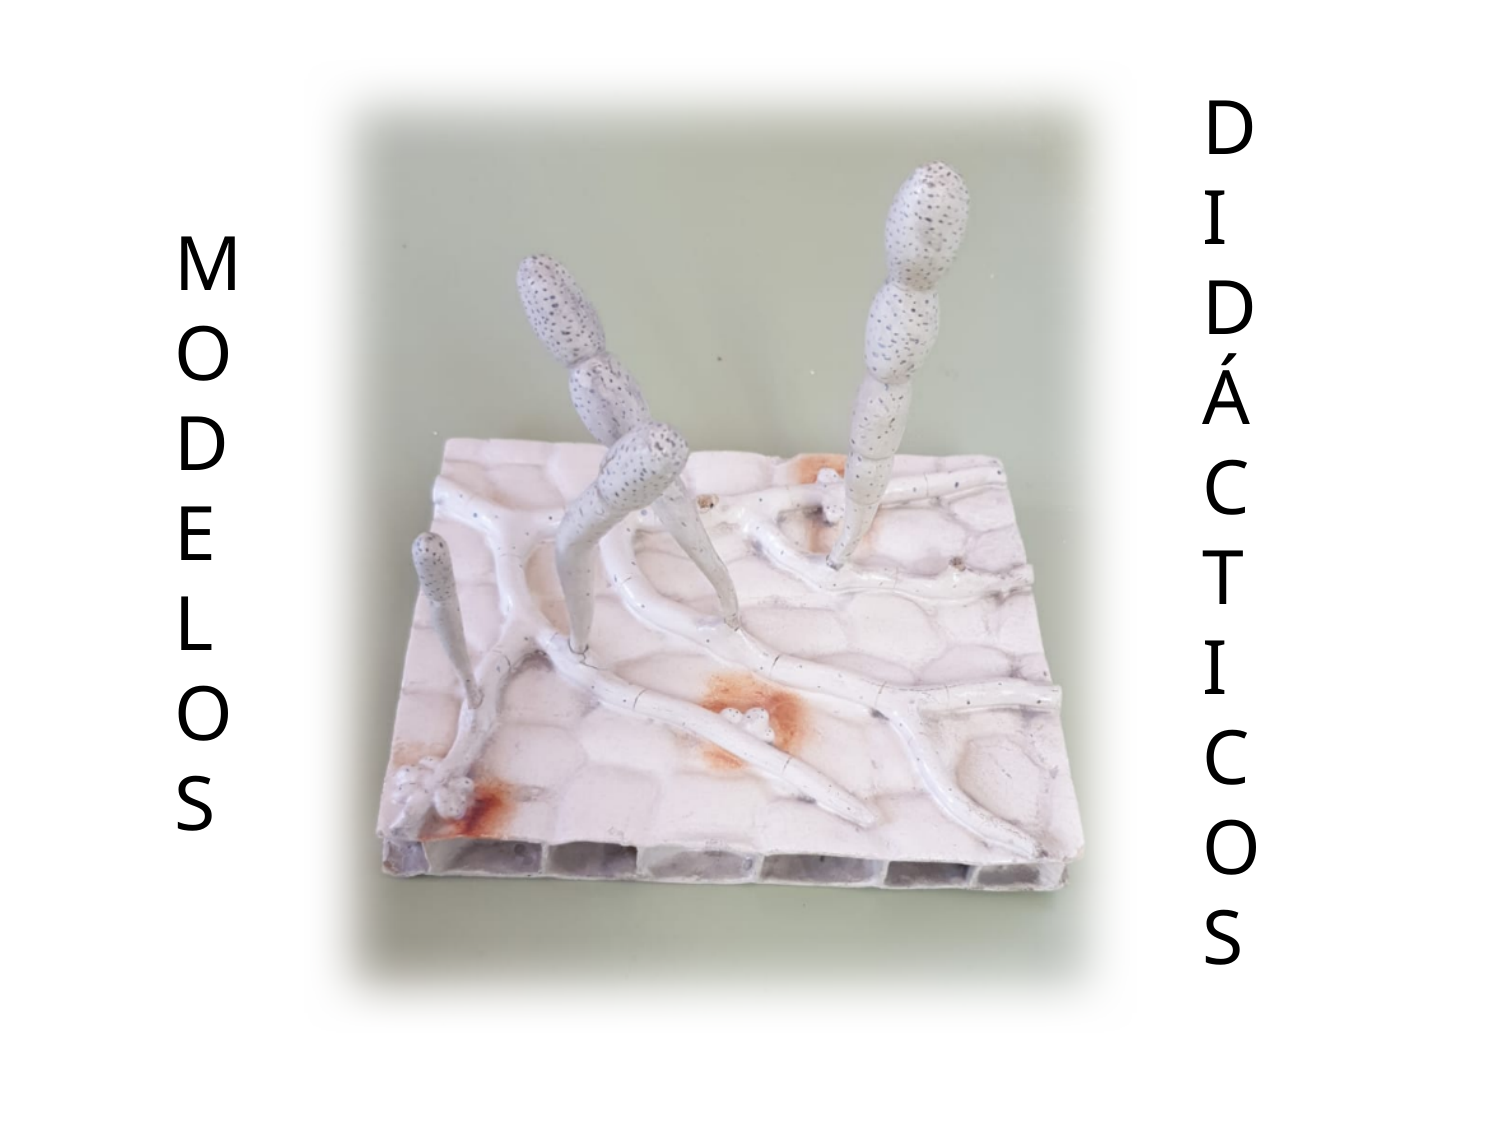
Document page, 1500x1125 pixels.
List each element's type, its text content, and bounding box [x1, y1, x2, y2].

text_box MODELOS [159, 208, 254, 853]
picture [304, 58, 1137, 1033]
text_box D I D Á C T I C O S [1187, 71, 1270, 987]
